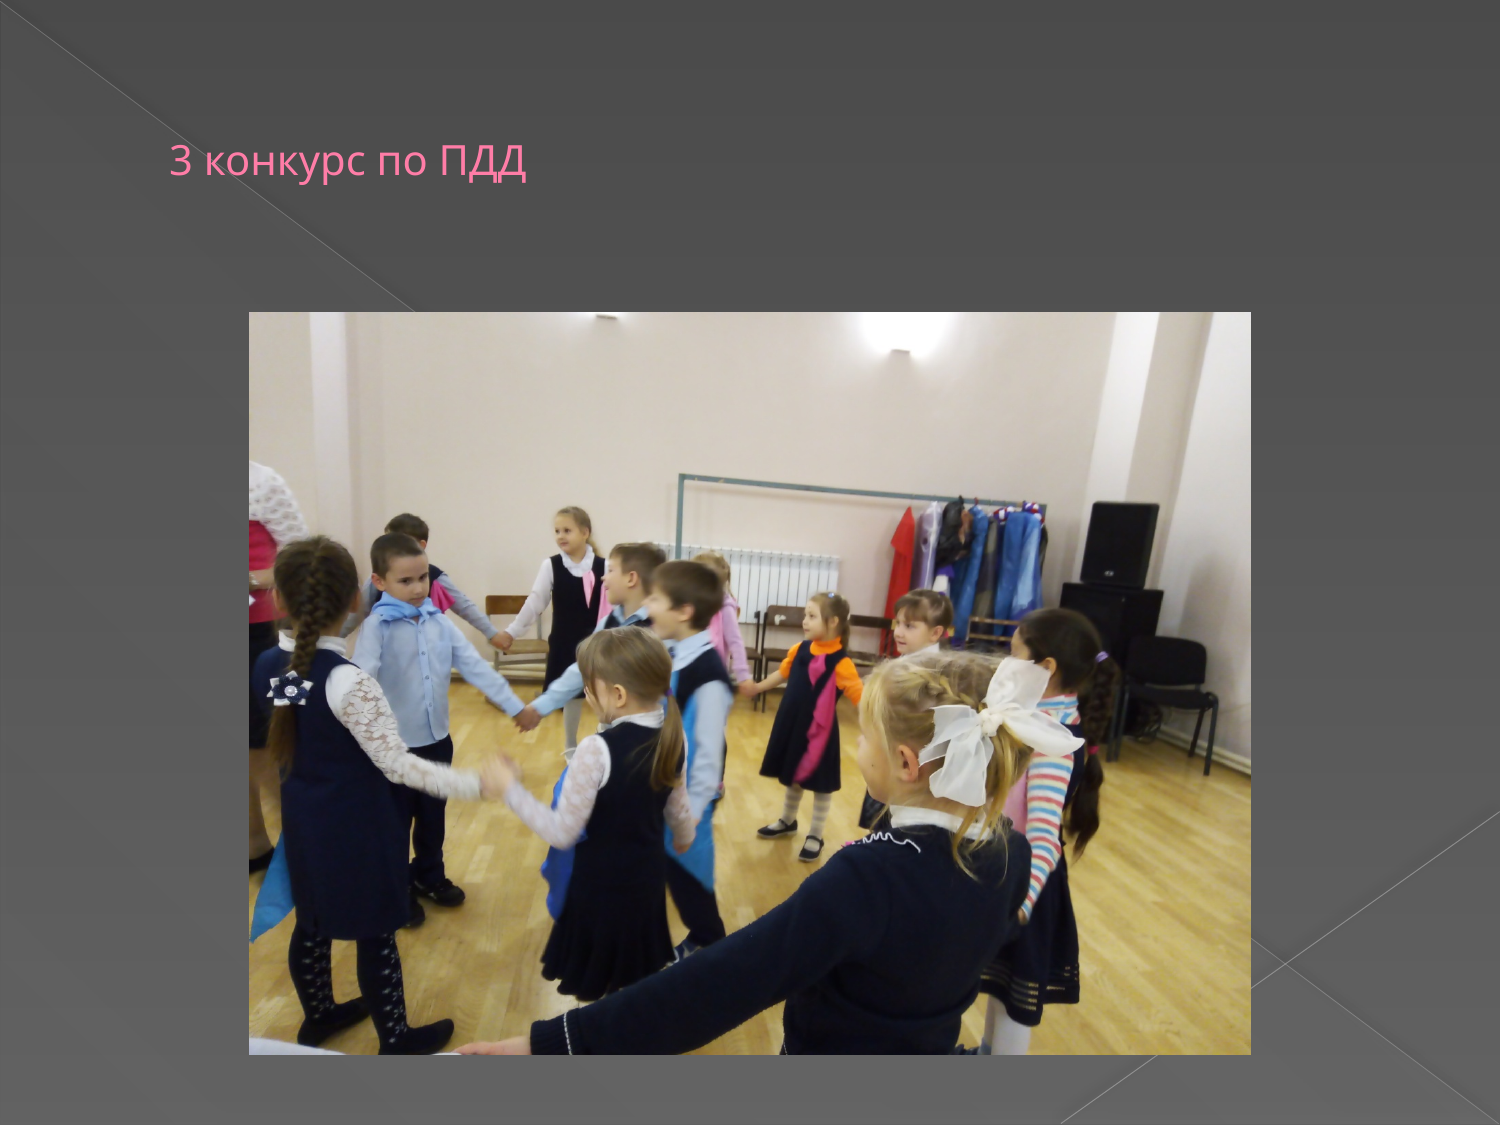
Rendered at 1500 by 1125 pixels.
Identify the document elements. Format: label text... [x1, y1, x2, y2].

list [248, 312, 1251, 1056]
title 3 конкурс по ПДД [75, 43, 1425, 274]
